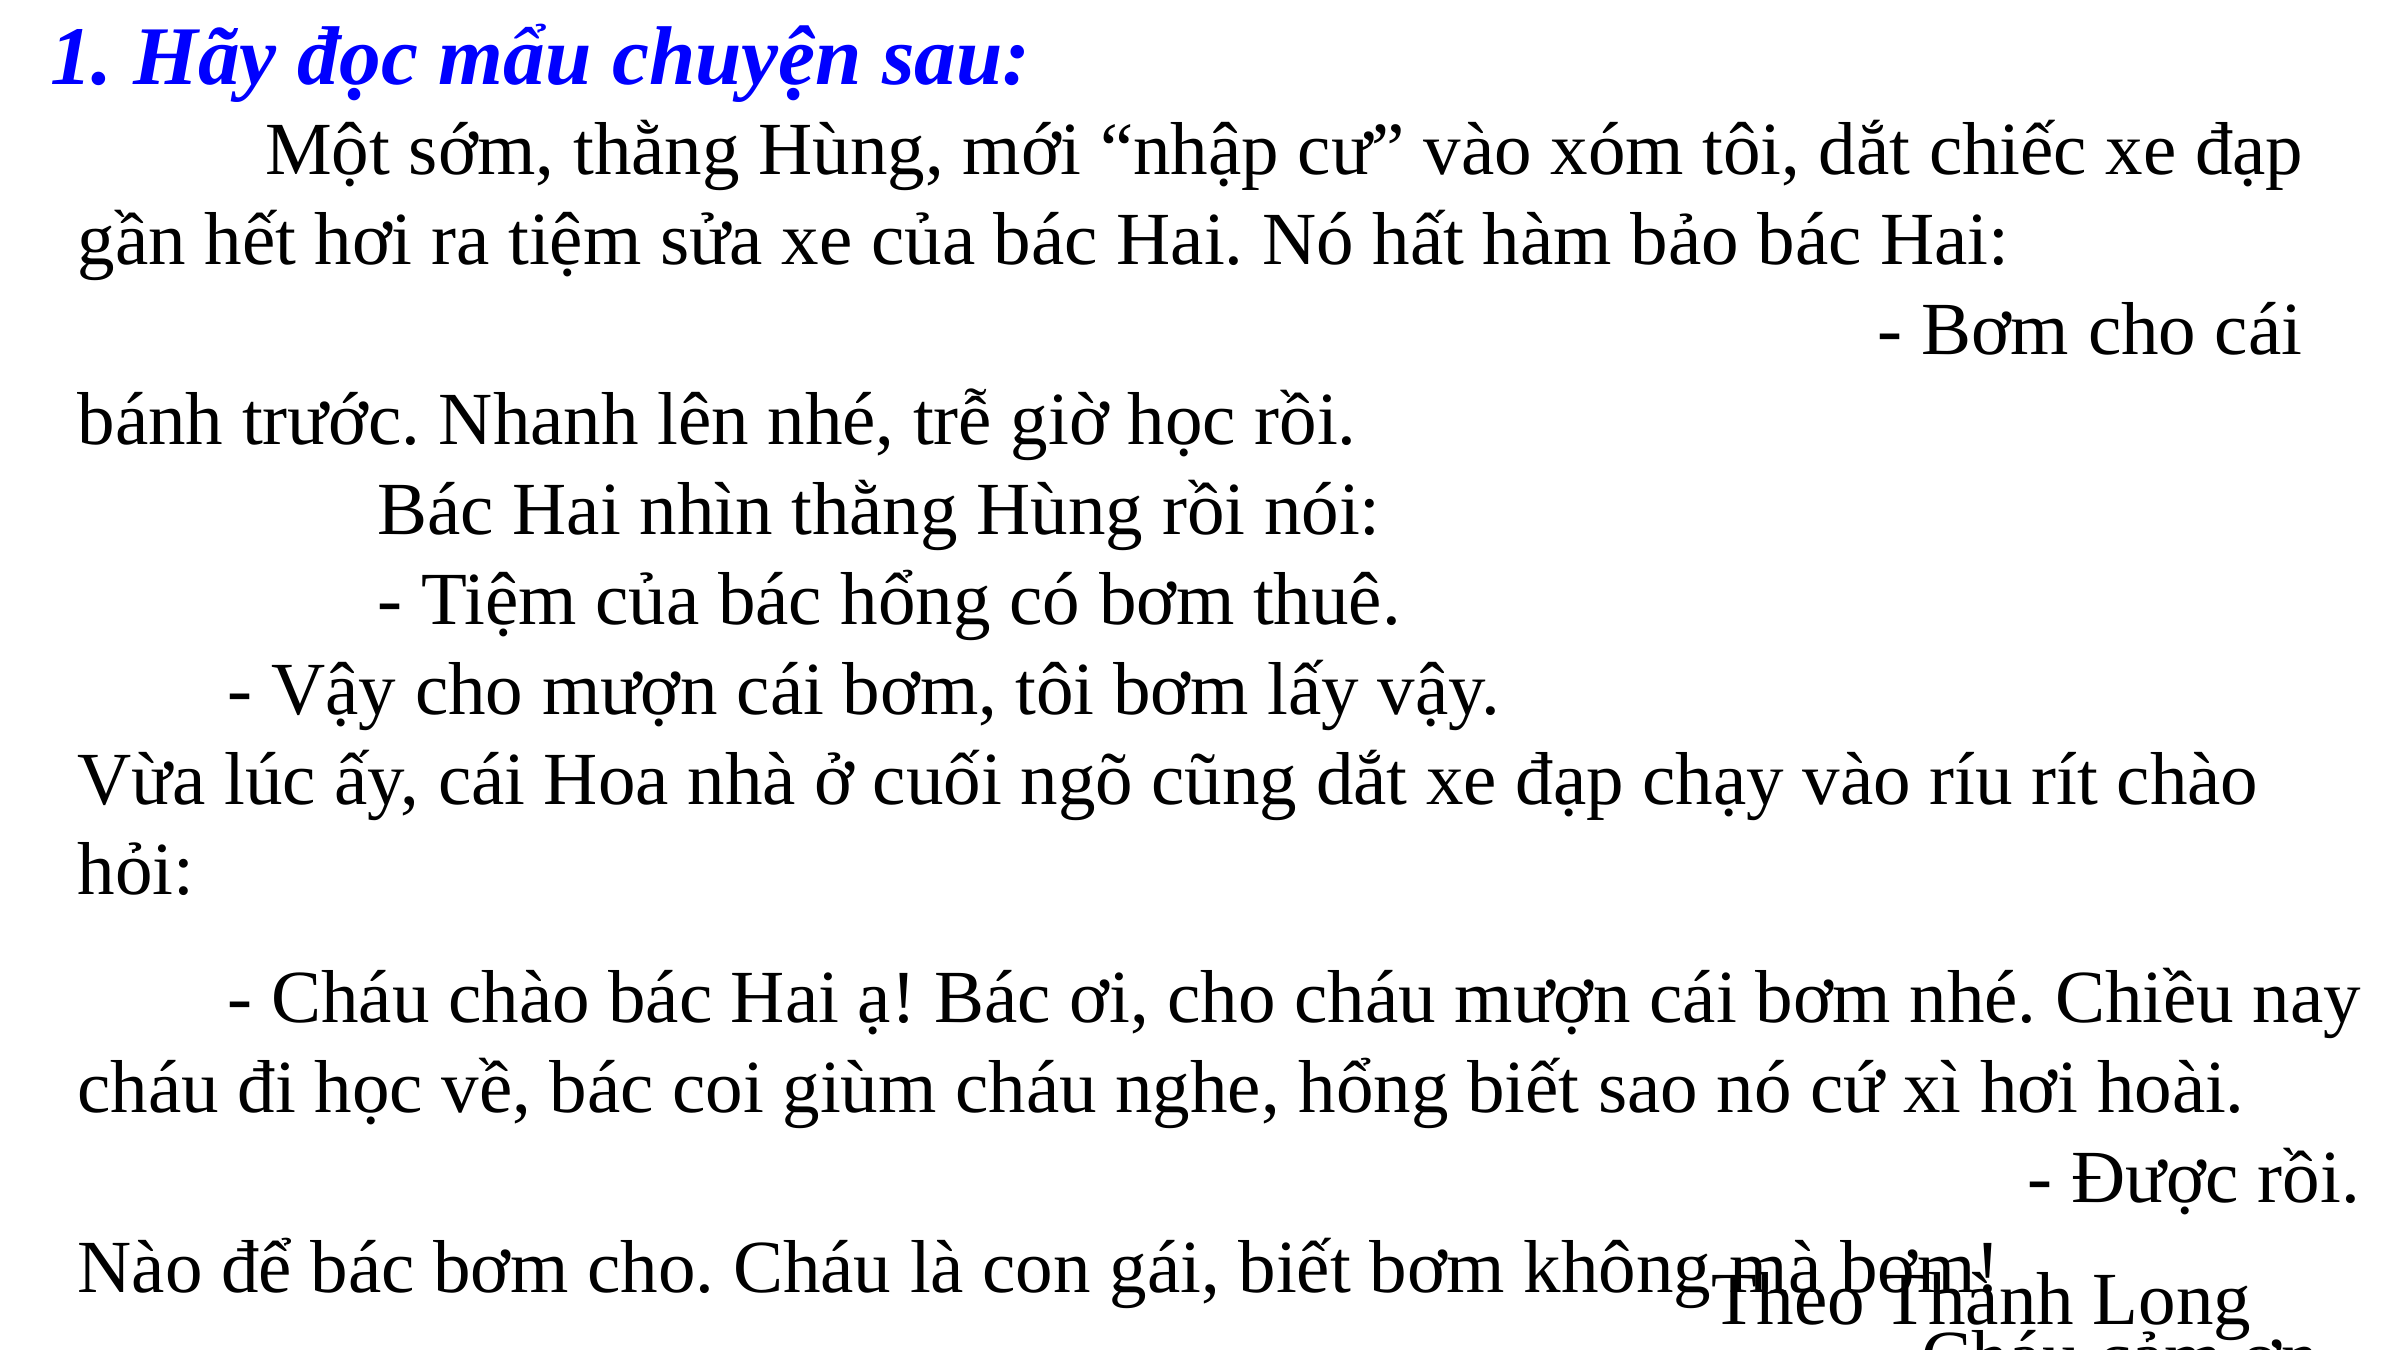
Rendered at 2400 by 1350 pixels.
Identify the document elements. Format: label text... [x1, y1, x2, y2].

text_box Theo Thành Long [1437, 1238, 2400, 1350]
text_box Một sớm, thằng Hùng, mới “nhập cư” vào xóm tôi, dắt chiếc xe đạp gần hết hơi ra tiệm sửa xe của bác Hai. Nó hất hàm bảo bác Hai: - Bơm cho cái bánh trước. Nhanh lên nhé, trễ giờ học rồi. Bác Hai nhìn thằng Hùng rồi nói: - Tiệm của bác hổng có bơm thuê. - Vậy cho mượn cái bơm, tôi bơm lấy vậy. Vừa lúc ấy, cái Hoa nhà ở cuối ngõ cũng dắt xe đạp chạy vào ríu rít chào hỏi: - Cháu chào bác Hai ạ! Bác ơi, cho cháu mượn cái bơm nhé. Chiều nay cháu đi học về, bác coi giùm cháu nghe, hổng biết sao nó cứ xì hơi hoài. - Được rồi. Nào để bác bơm cho. Cháu là con gái, biết bơm không mà bơm! - Cháu cảm ơn bác nhiều. [0, 89, 2400, 1350]
text_box 1. Hãy đọc mẩu chuyện sau: [0, 0, 1085, 112]
